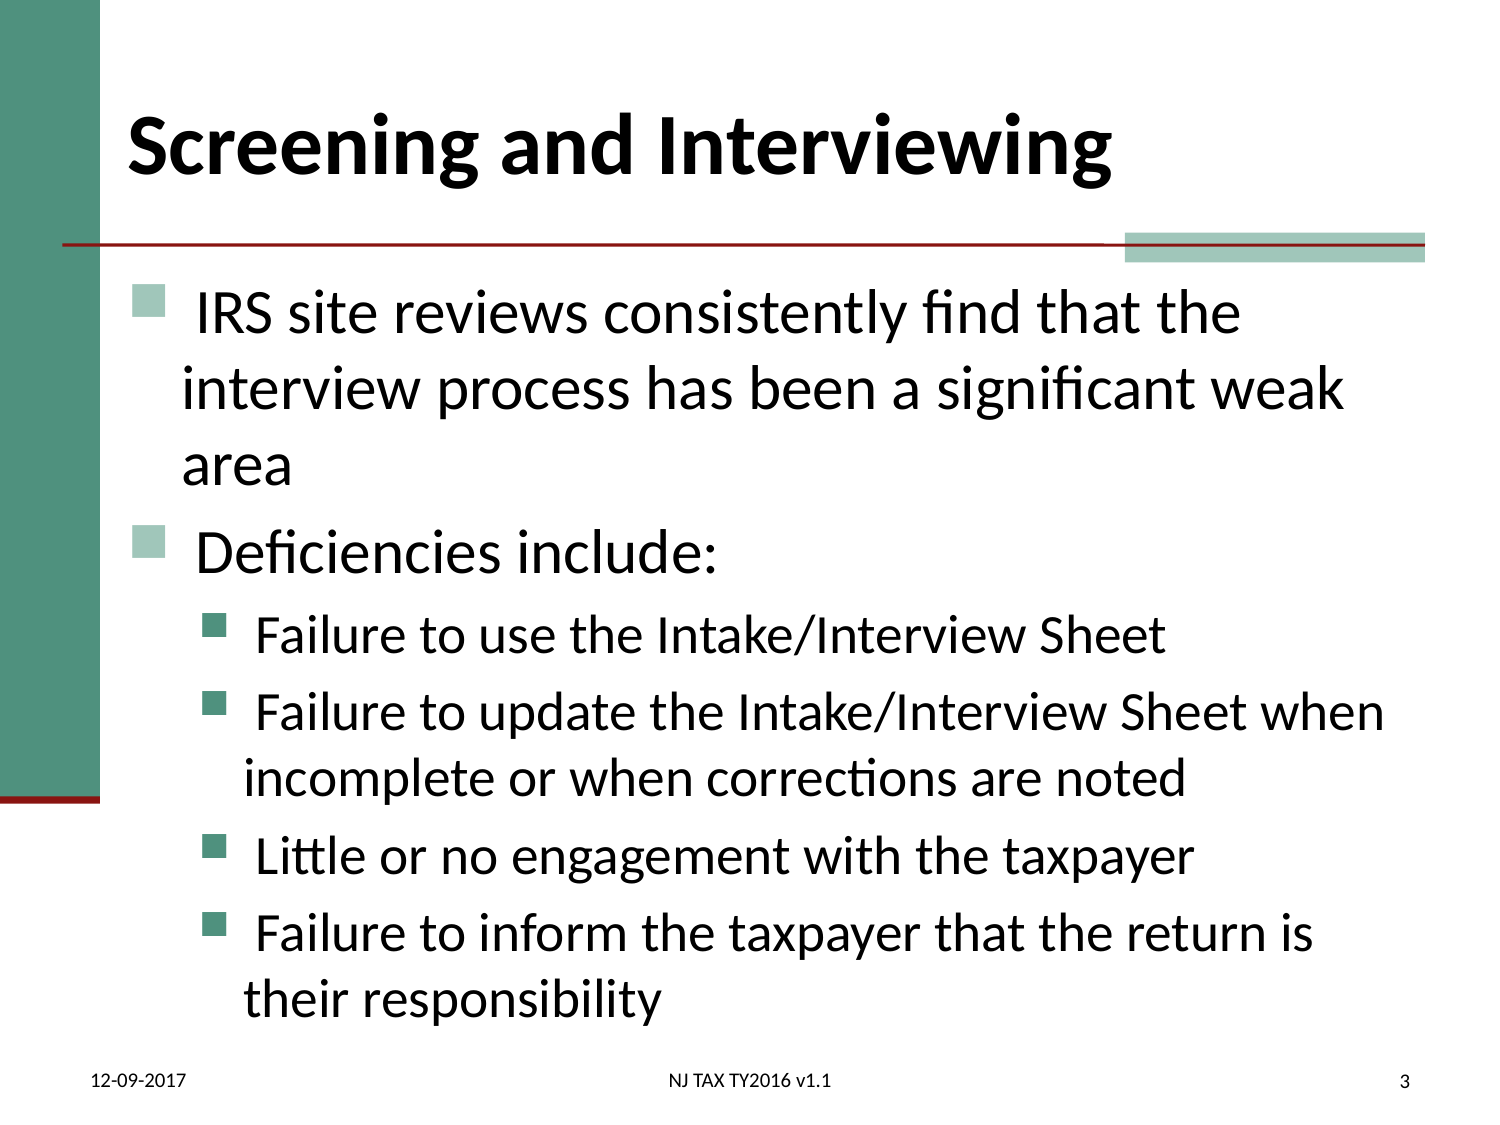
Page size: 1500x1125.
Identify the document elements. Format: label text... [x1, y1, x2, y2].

list IRS site reviews consistently find that the interview process has been a significant weak area Deficiencies include: Failure to use the Intake/Interview Sheet Failure to update the Intake/Interview Sheet when incomplete or when corrections are noted Little or no engagement with the taxpayer Failure to inform the taxpayer that the return is their responsibility [112, 262, 1425, 1038]
slide_number 3 [1112, 1049, 1426, 1101]
footer NJ TAX TY2016 v1.1 [496, 1050, 1004, 1100]
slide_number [74, 1049, 401, 1100]
title Screening and Interviewing [112, 45, 1425, 234]
